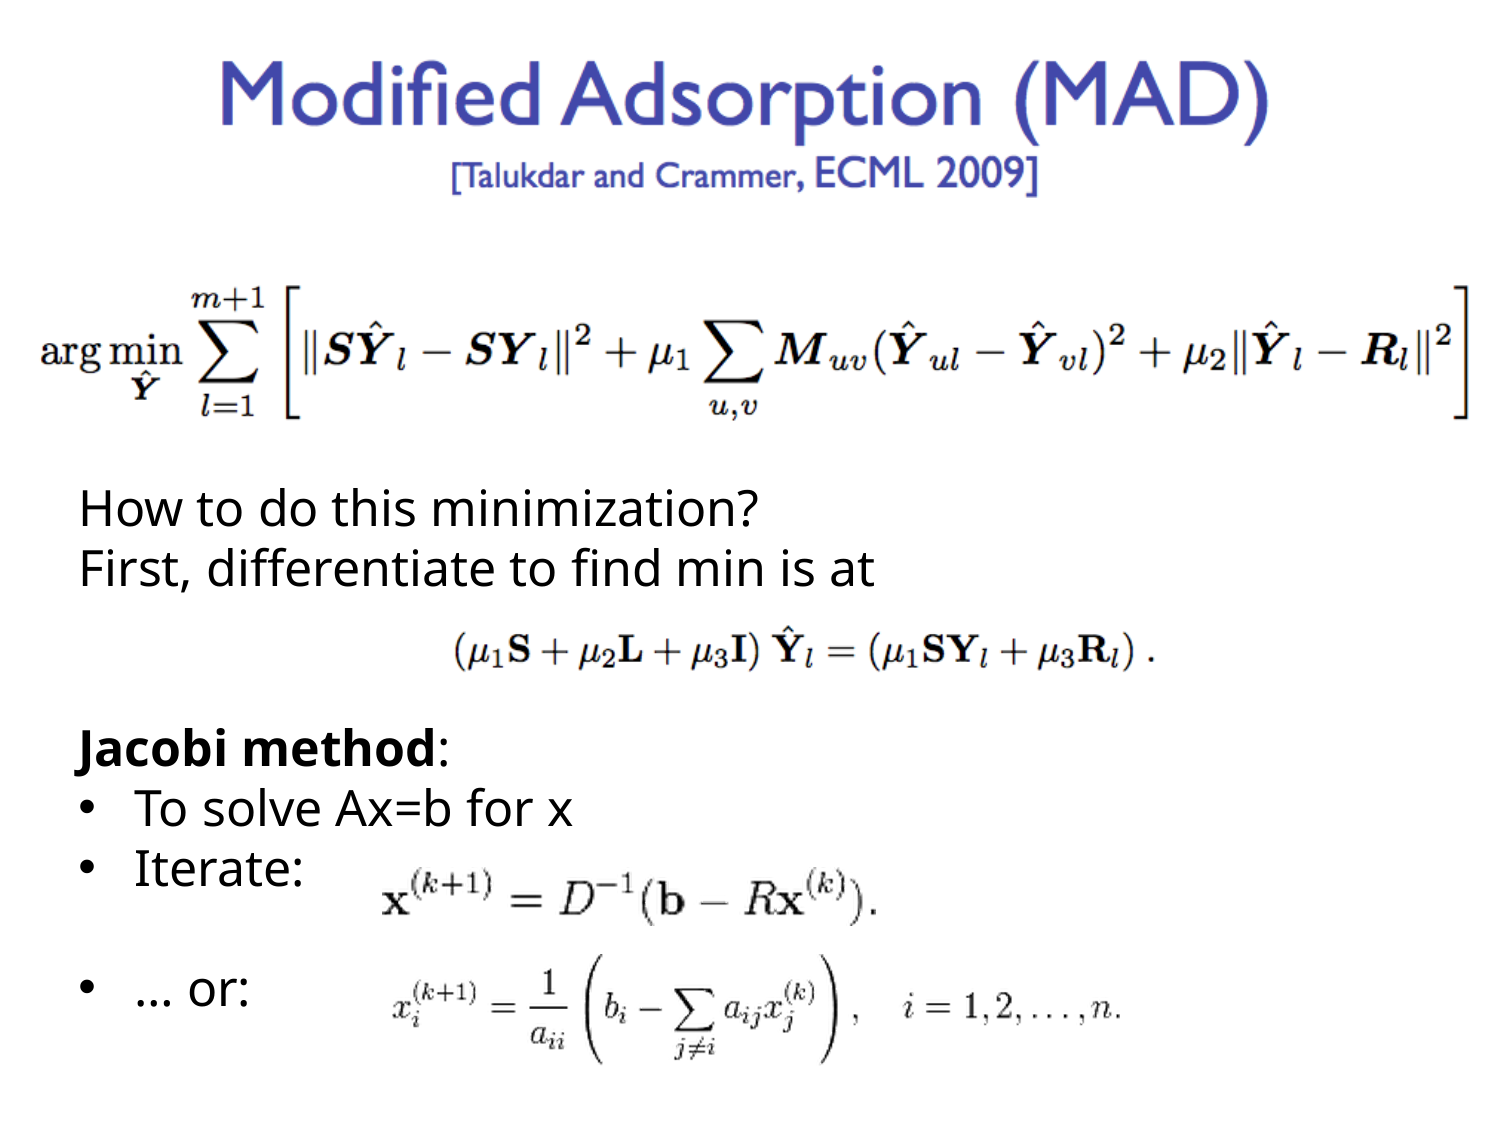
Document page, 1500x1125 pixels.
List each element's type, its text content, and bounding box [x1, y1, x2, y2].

picture [0, 0, 1500, 454]
picture [337, 853, 1170, 1076]
picture [433, 604, 1170, 704]
text_box How to do this minimization? First, differentiate to find min is at Jacobi method: To solve Ax=b for x Iterate: … or: [63, 469, 1394, 1125]
